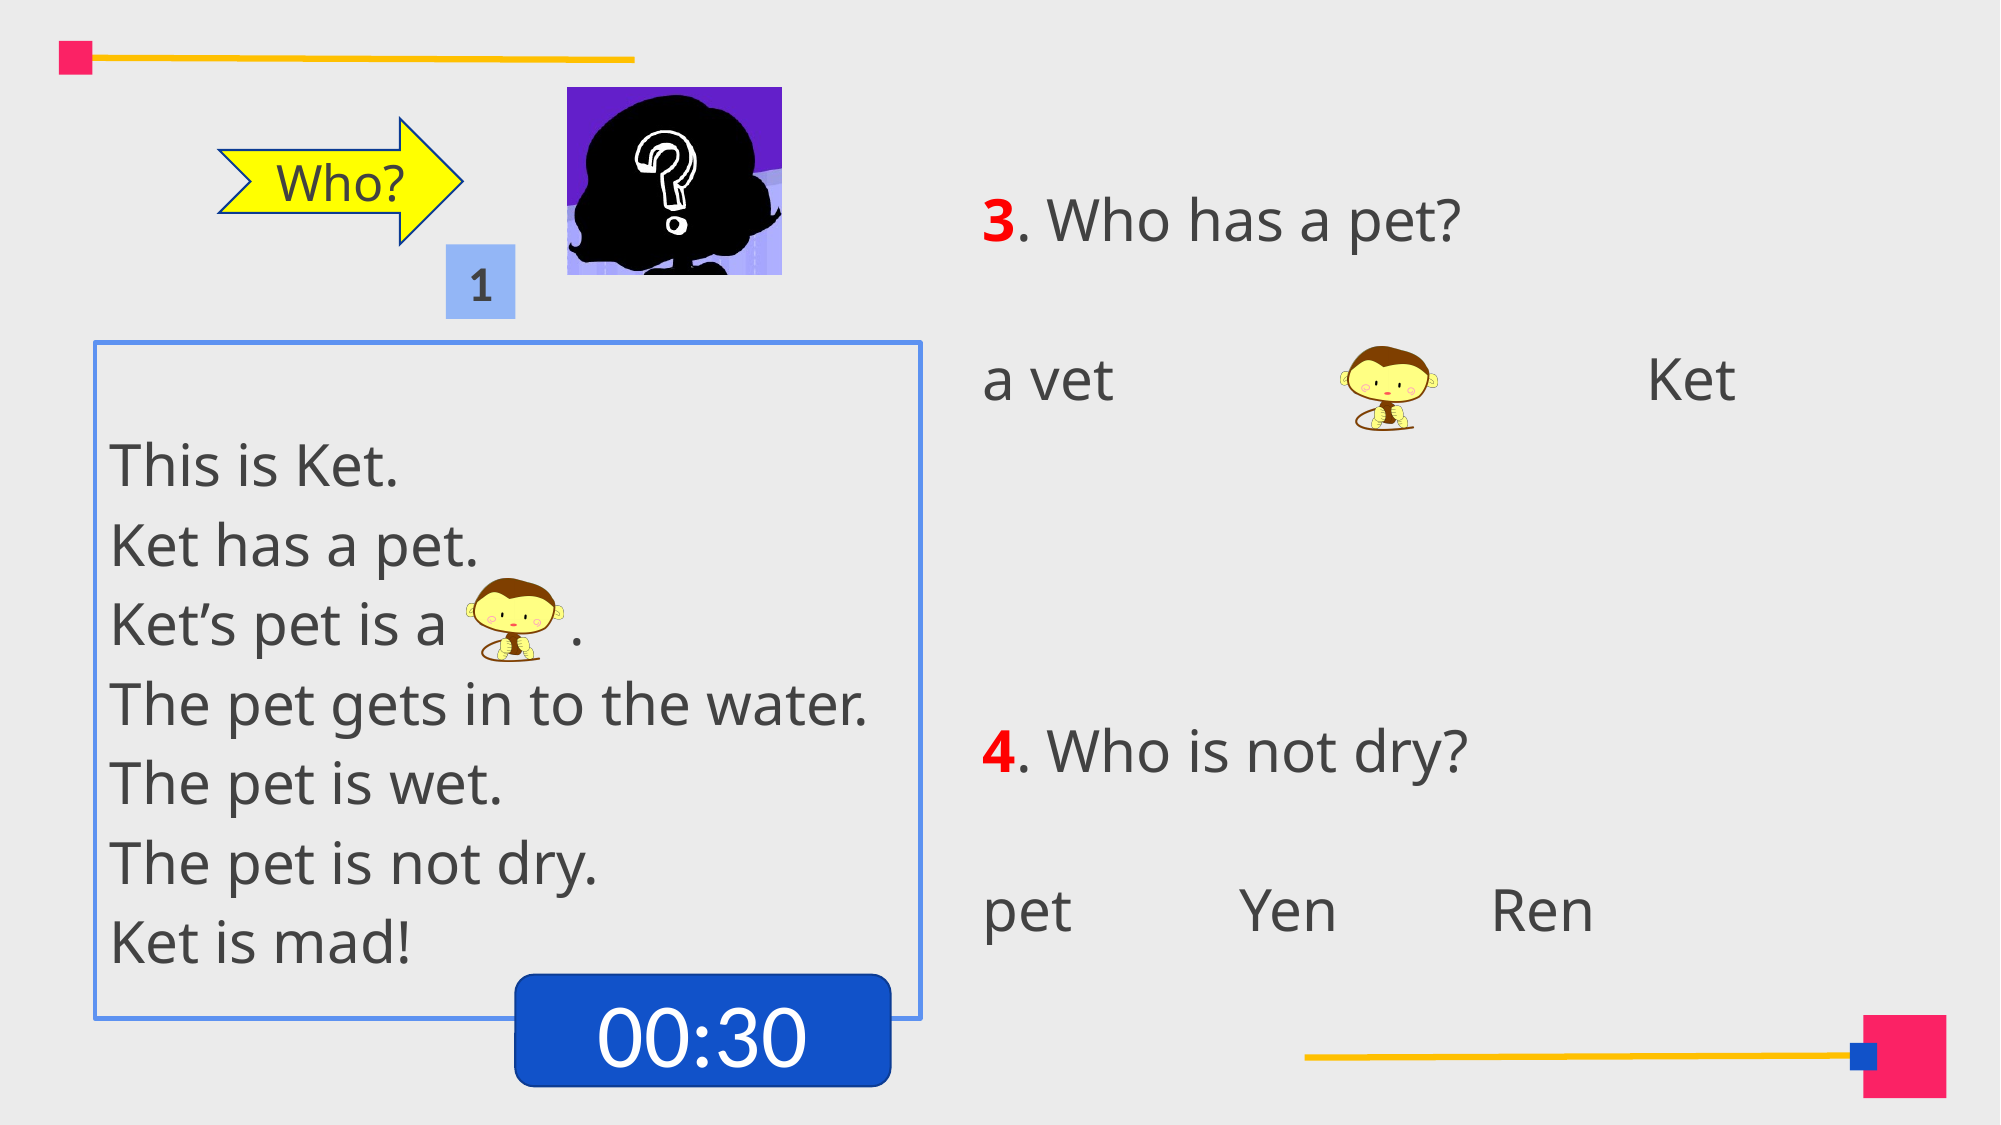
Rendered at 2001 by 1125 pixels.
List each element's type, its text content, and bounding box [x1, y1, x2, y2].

text_box Who? [216, 116, 465, 247]
text_box 1 [445, 244, 516, 319]
text_box This is Ket. Ket has a pet. Ket’s pet is a . The pet gets in to the water. The pet is wet. The pet is not dry. Ket is mad! [95, 342, 921, 1019]
text_box 3. Who has a pet? a vet Ket [968, 97, 1928, 453]
text_box 4. Who is not dry? pet Yen Ren [968, 549, 1928, 975]
picture [1340, 346, 1438, 431]
picture [567, 87, 782, 275]
text_box 00:30 [514, 973, 892, 1088]
picture [466, 578, 564, 662]
